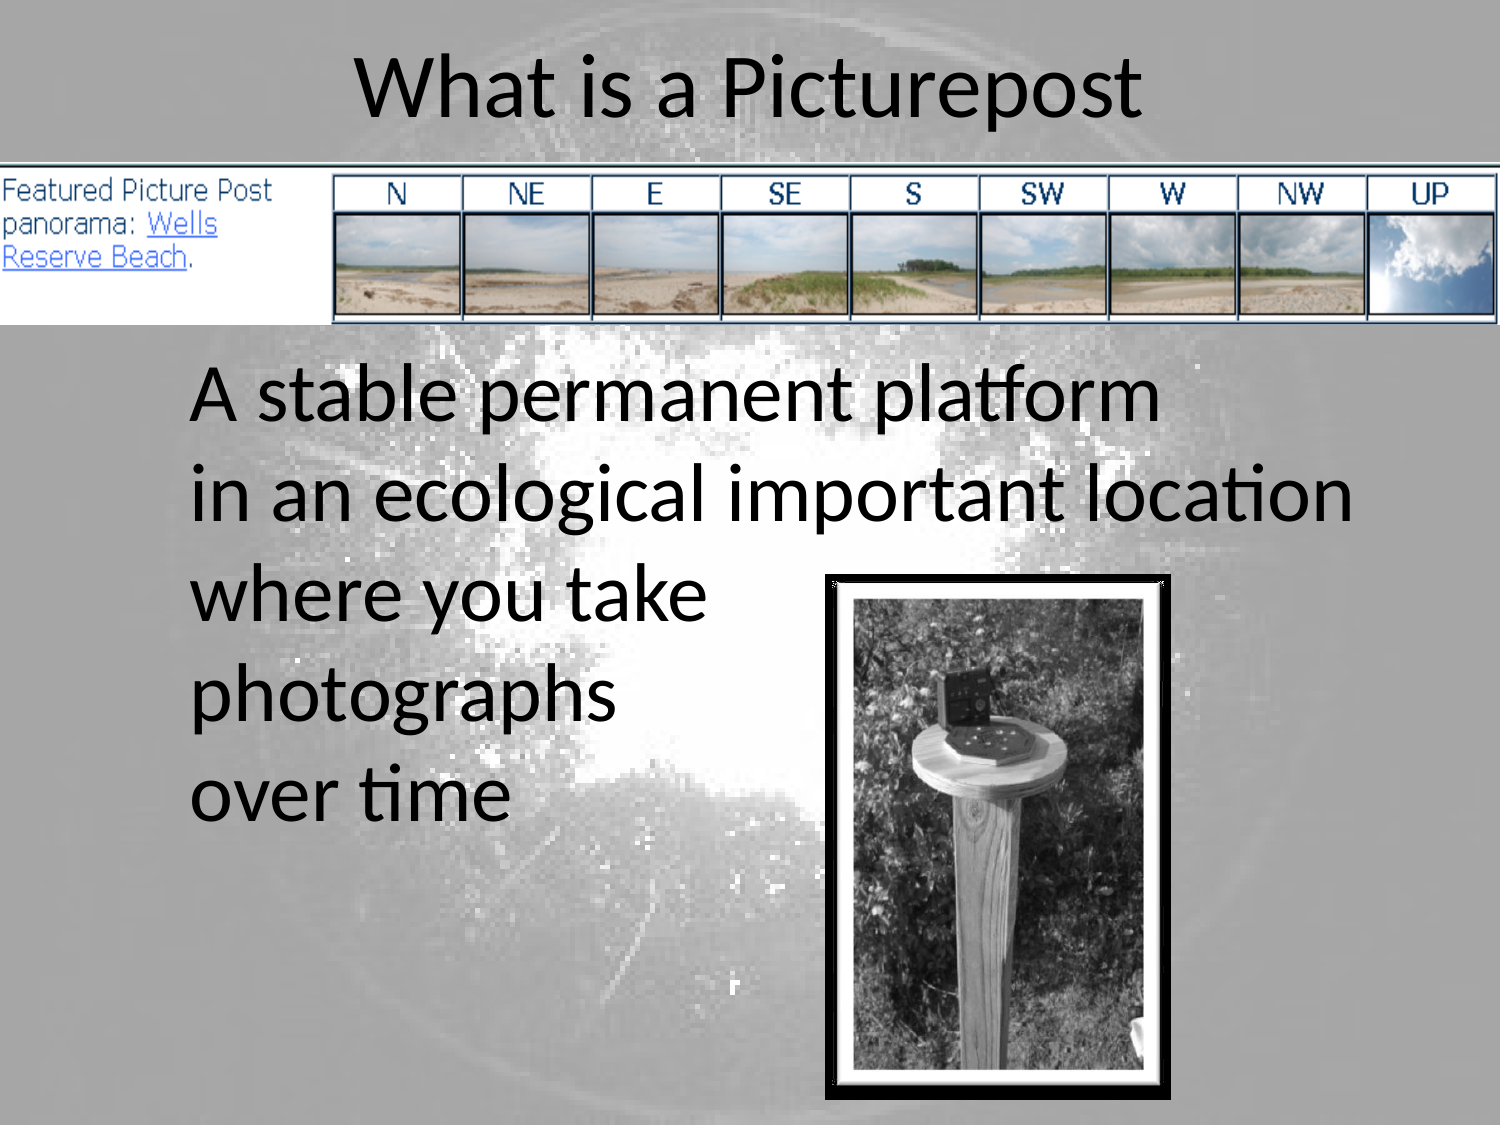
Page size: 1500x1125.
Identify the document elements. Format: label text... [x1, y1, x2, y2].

title What is a Picturepost [75, 0, 1425, 160]
text_box A stable permanent platform in an ecological important location where you take photographs over time [174, 335, 1388, 846]
picture [0, 162, 1500, 326]
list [824, 574, 1171, 1101]
